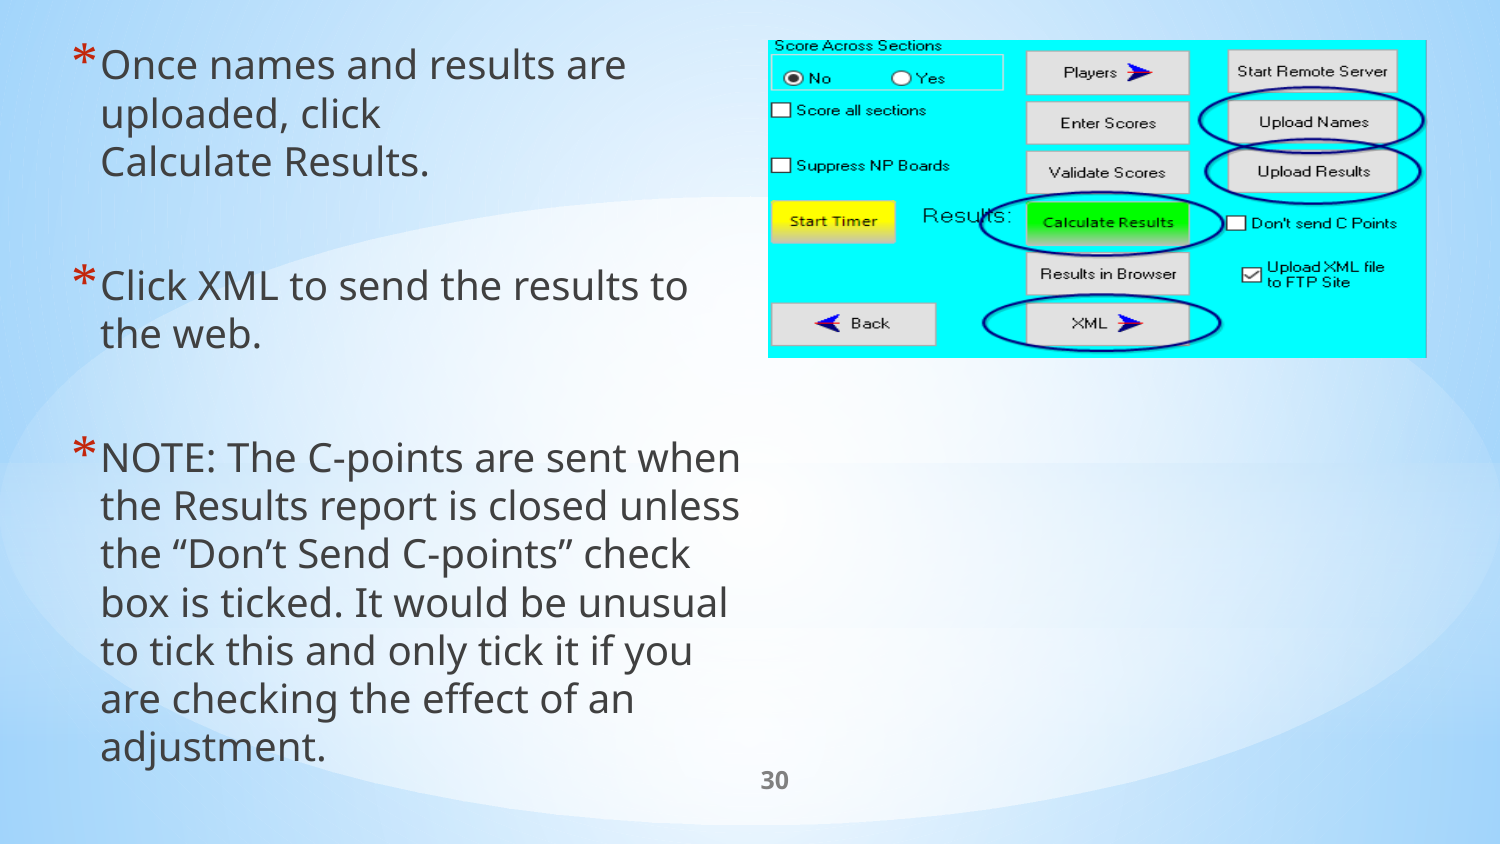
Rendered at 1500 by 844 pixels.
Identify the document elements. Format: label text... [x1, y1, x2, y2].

picture [768, 40, 1429, 358]
list Once names and results are uploaded, click Calculate Results. Click XML to send the results to the web. NOTE: The C-points are sent when the Results report is closed unless the “Don’t Send C-points” check box is ticked. It would be unusual to tick this and only tick it if you are checking the effect of an adjustment. [49, 32, 771, 783]
slide_number 30 [624, 759, 925, 805]
